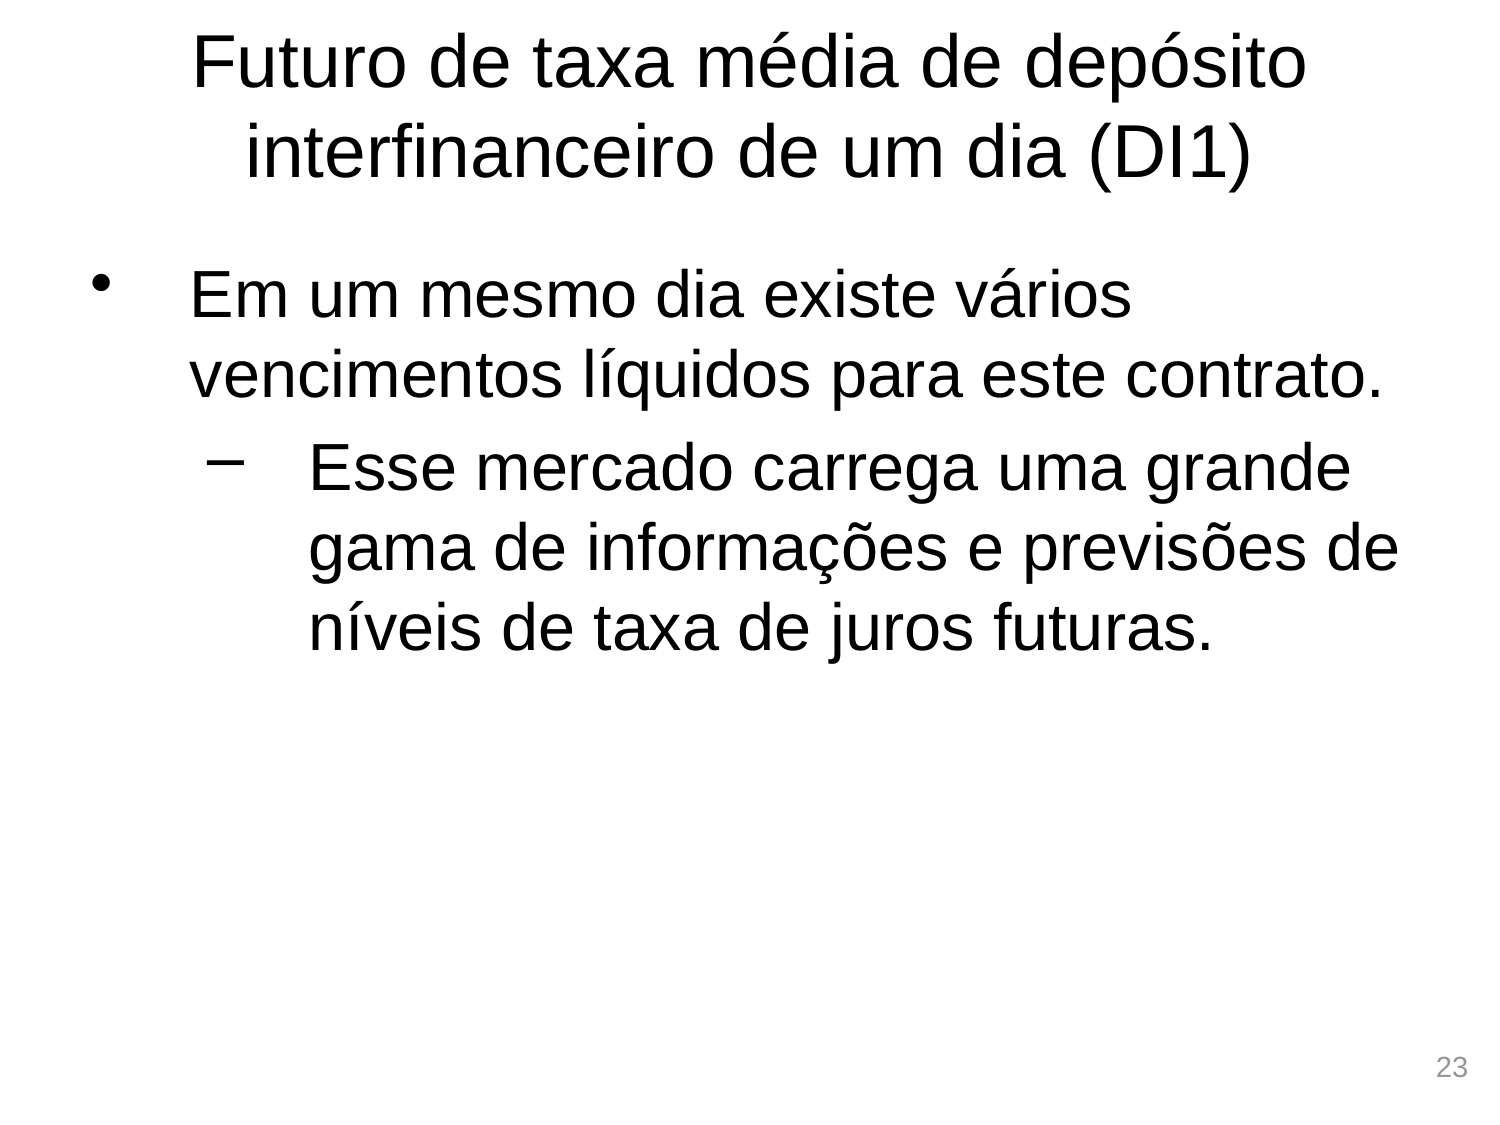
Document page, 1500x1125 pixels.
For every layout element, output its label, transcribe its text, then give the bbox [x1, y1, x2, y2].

title Futuro de taxa média de depósito interfinanceiro de um dia (DI1) [75, 45, 1425, 161]
slide_number 23 [1133, 1041, 1484, 1120]
list Em um mesmo dia existe vários vencimentos líquidos para este contrato. Esse mercado carrega uma grande gama de informações e previsões de níveis de taxa de juros futuras. [75, 243, 1425, 1005]
